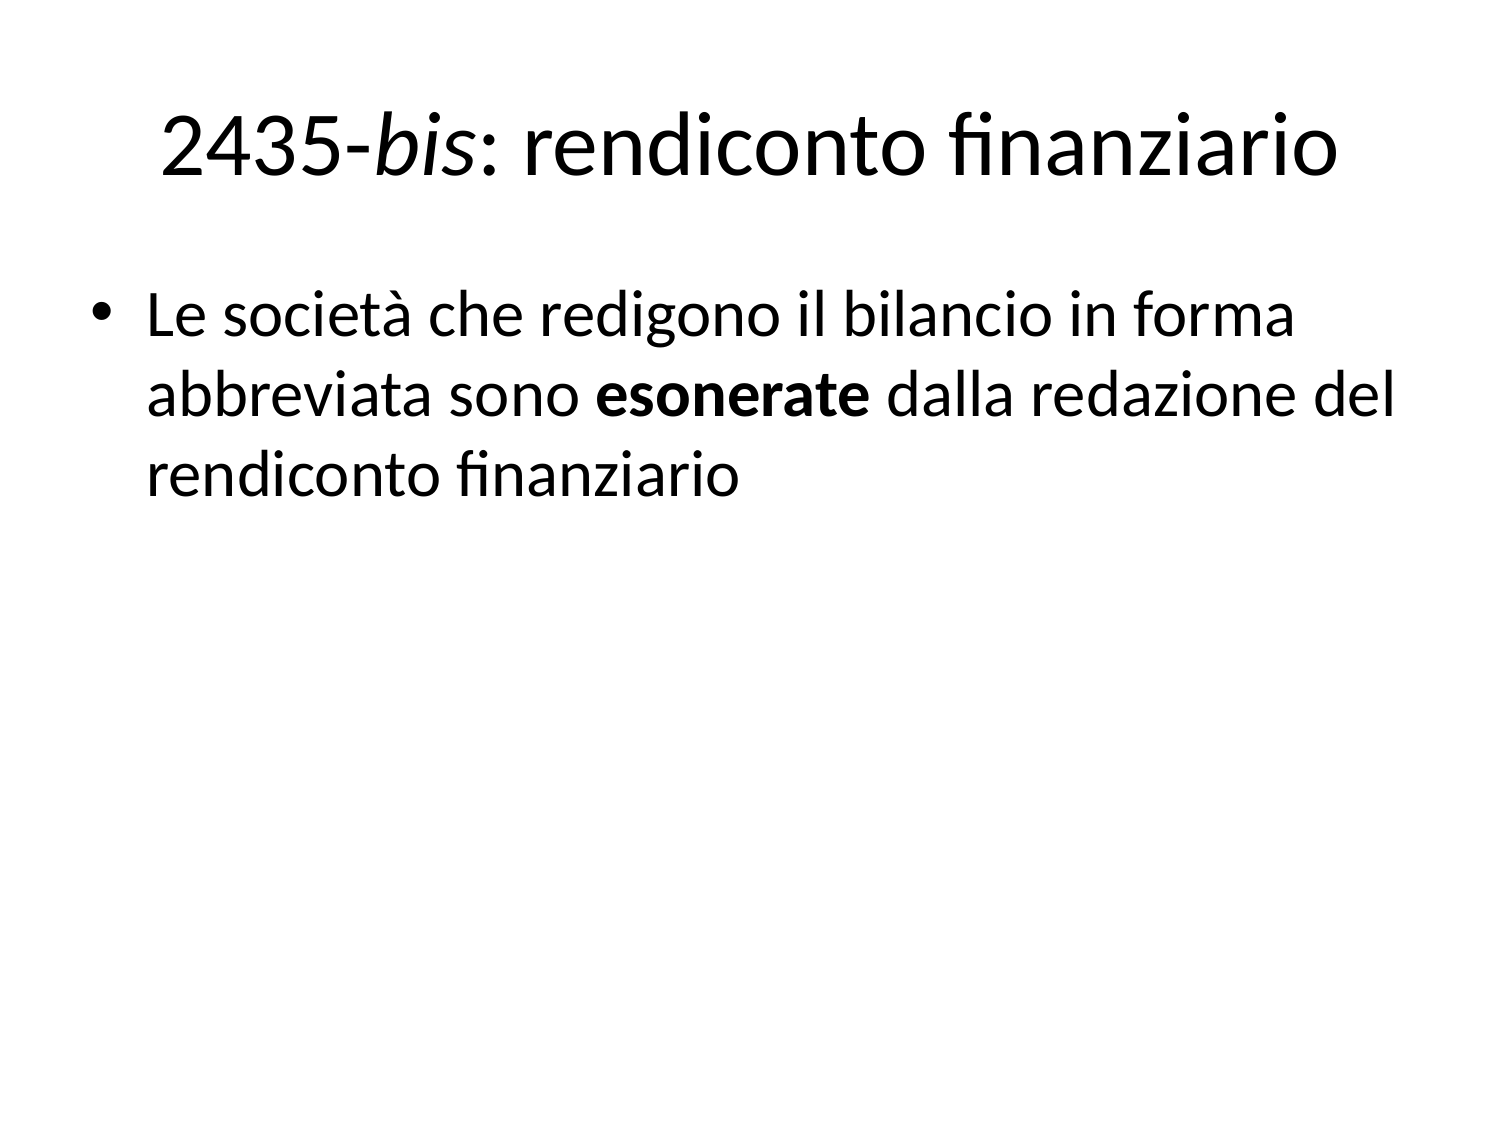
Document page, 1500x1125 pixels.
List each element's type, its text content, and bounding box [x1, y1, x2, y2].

title 2435-bis: rendiconto finanziario [75, 45, 1425, 233]
list Le società che redigono il bilancio in forma abbreviata sono esonerate dalla redazione del rendiconto finanziario [75, 262, 1425, 1005]
